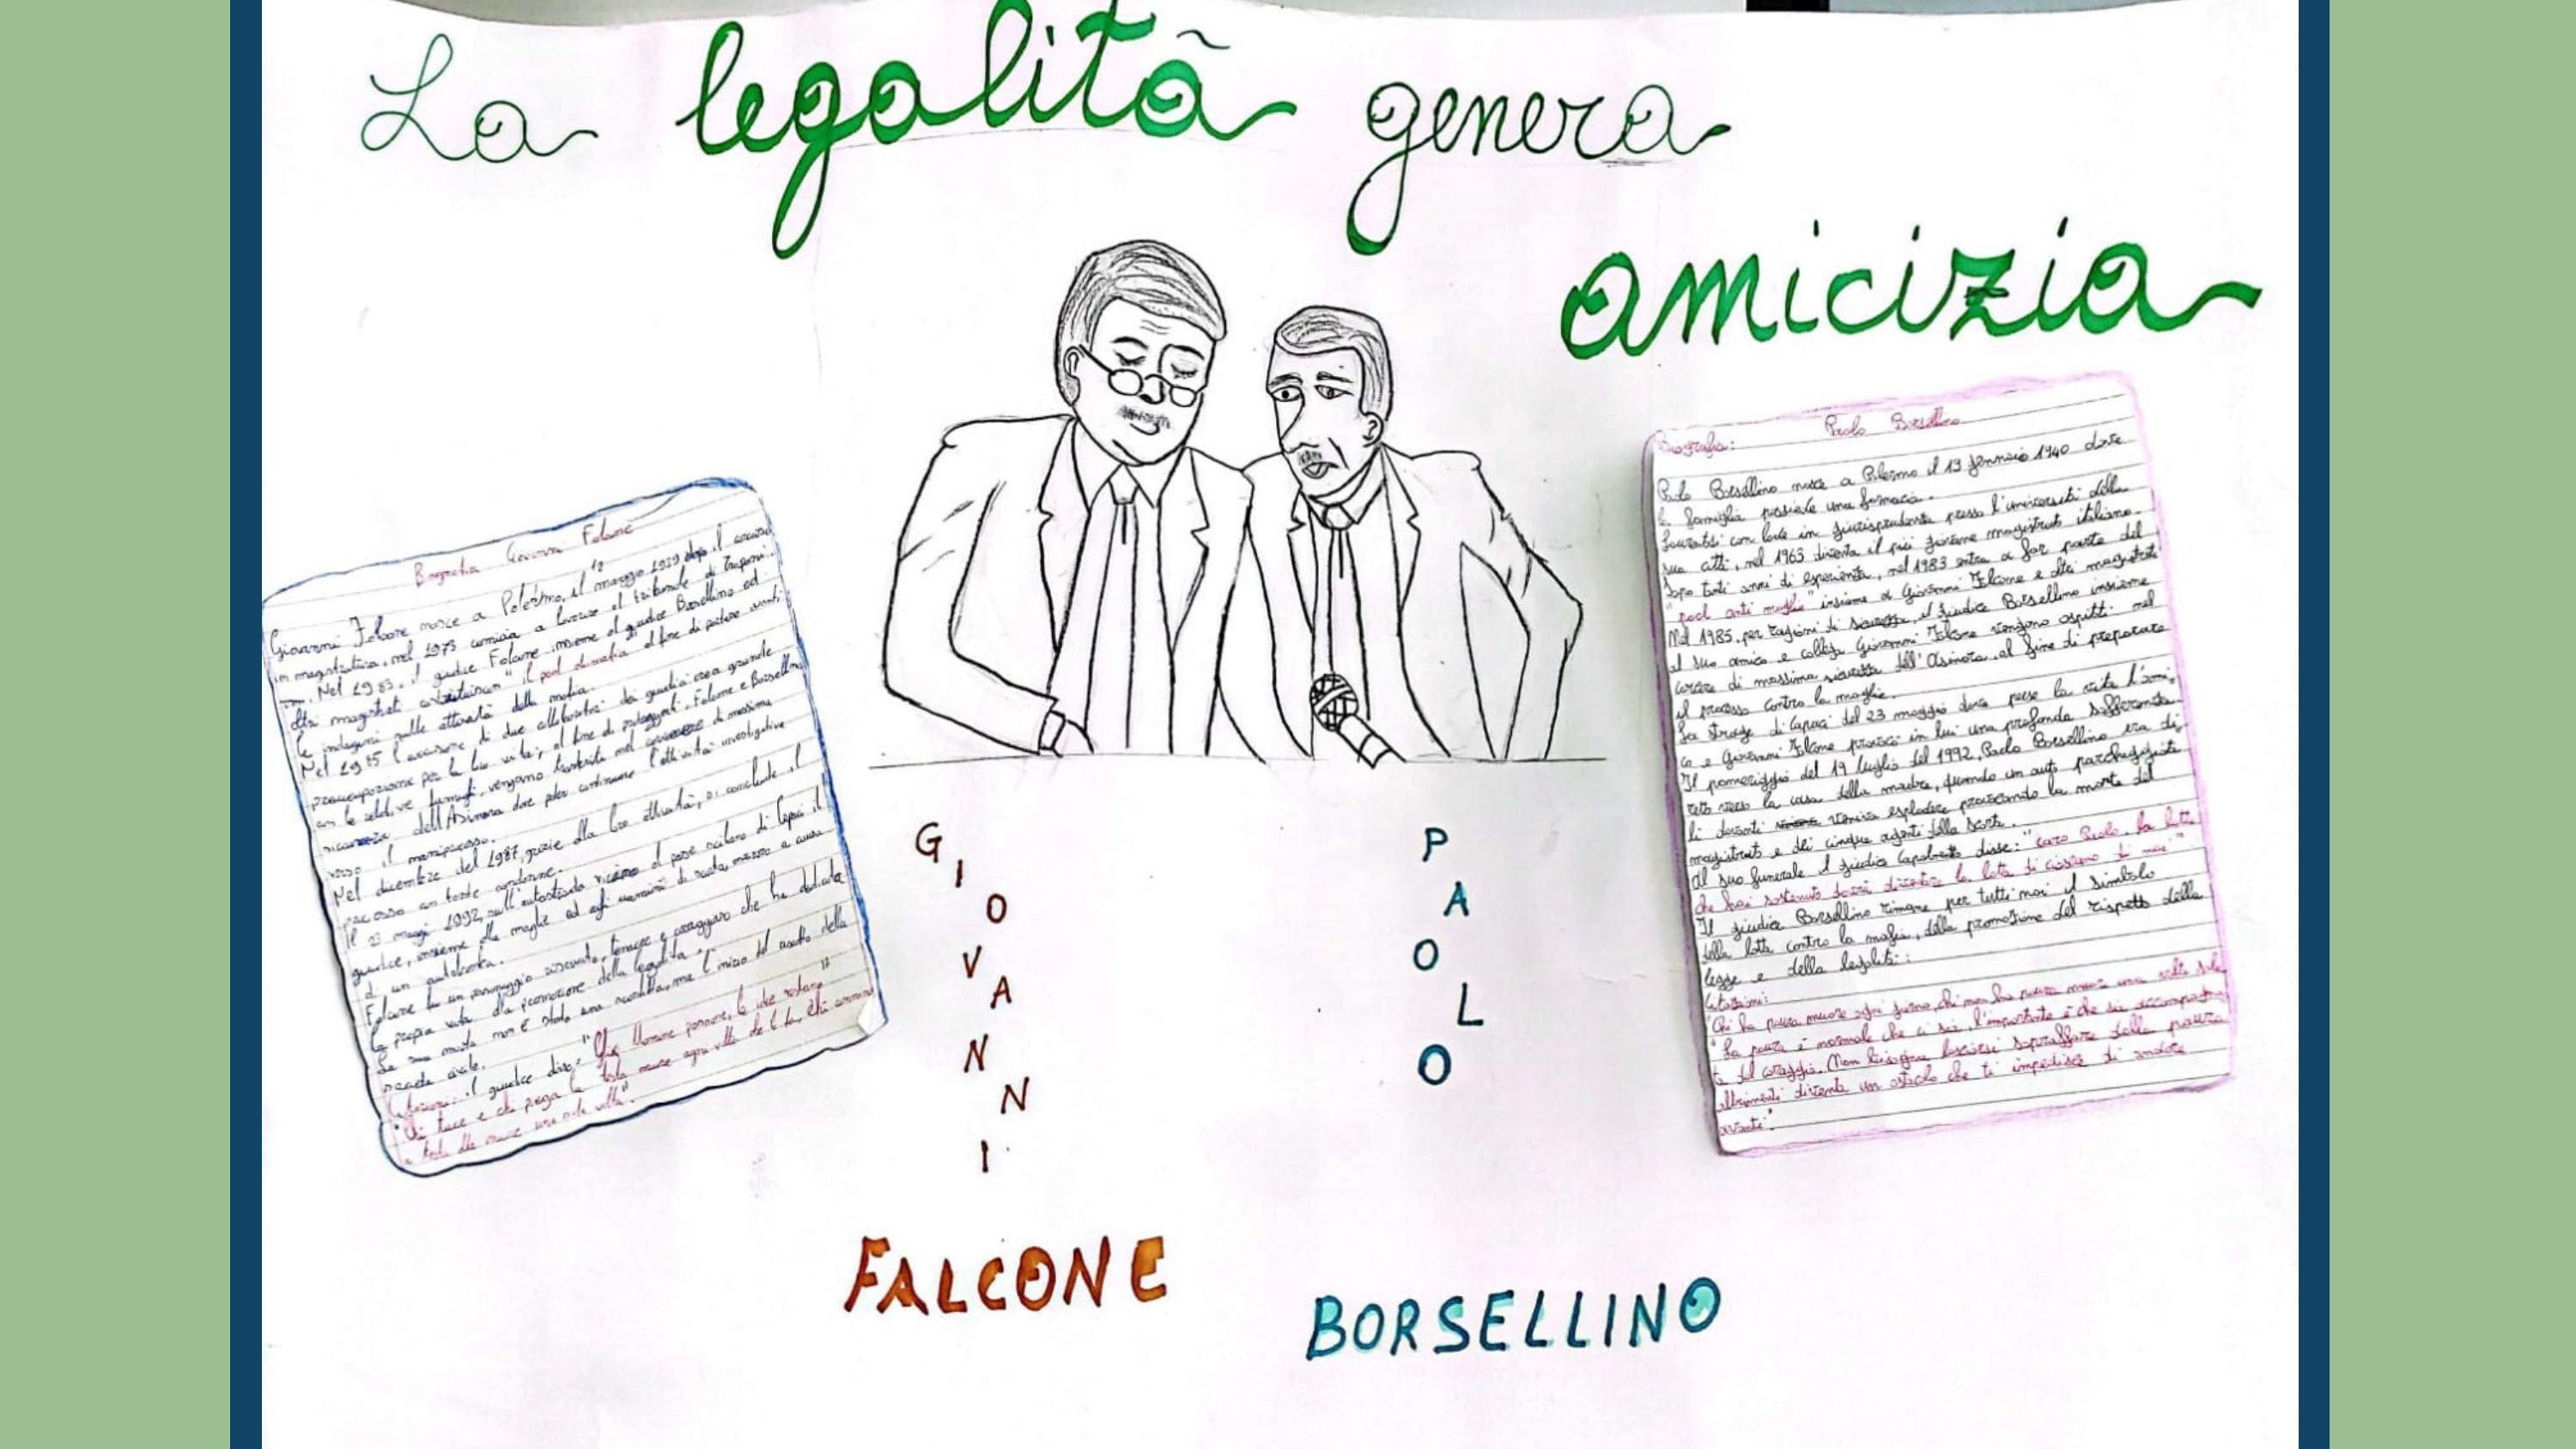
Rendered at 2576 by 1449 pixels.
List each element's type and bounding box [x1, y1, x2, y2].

text_box [2298, 0, 2330, 1449]
text_box [230, 0, 263, 1449]
text_box [269, 0, 2293, 1449]
